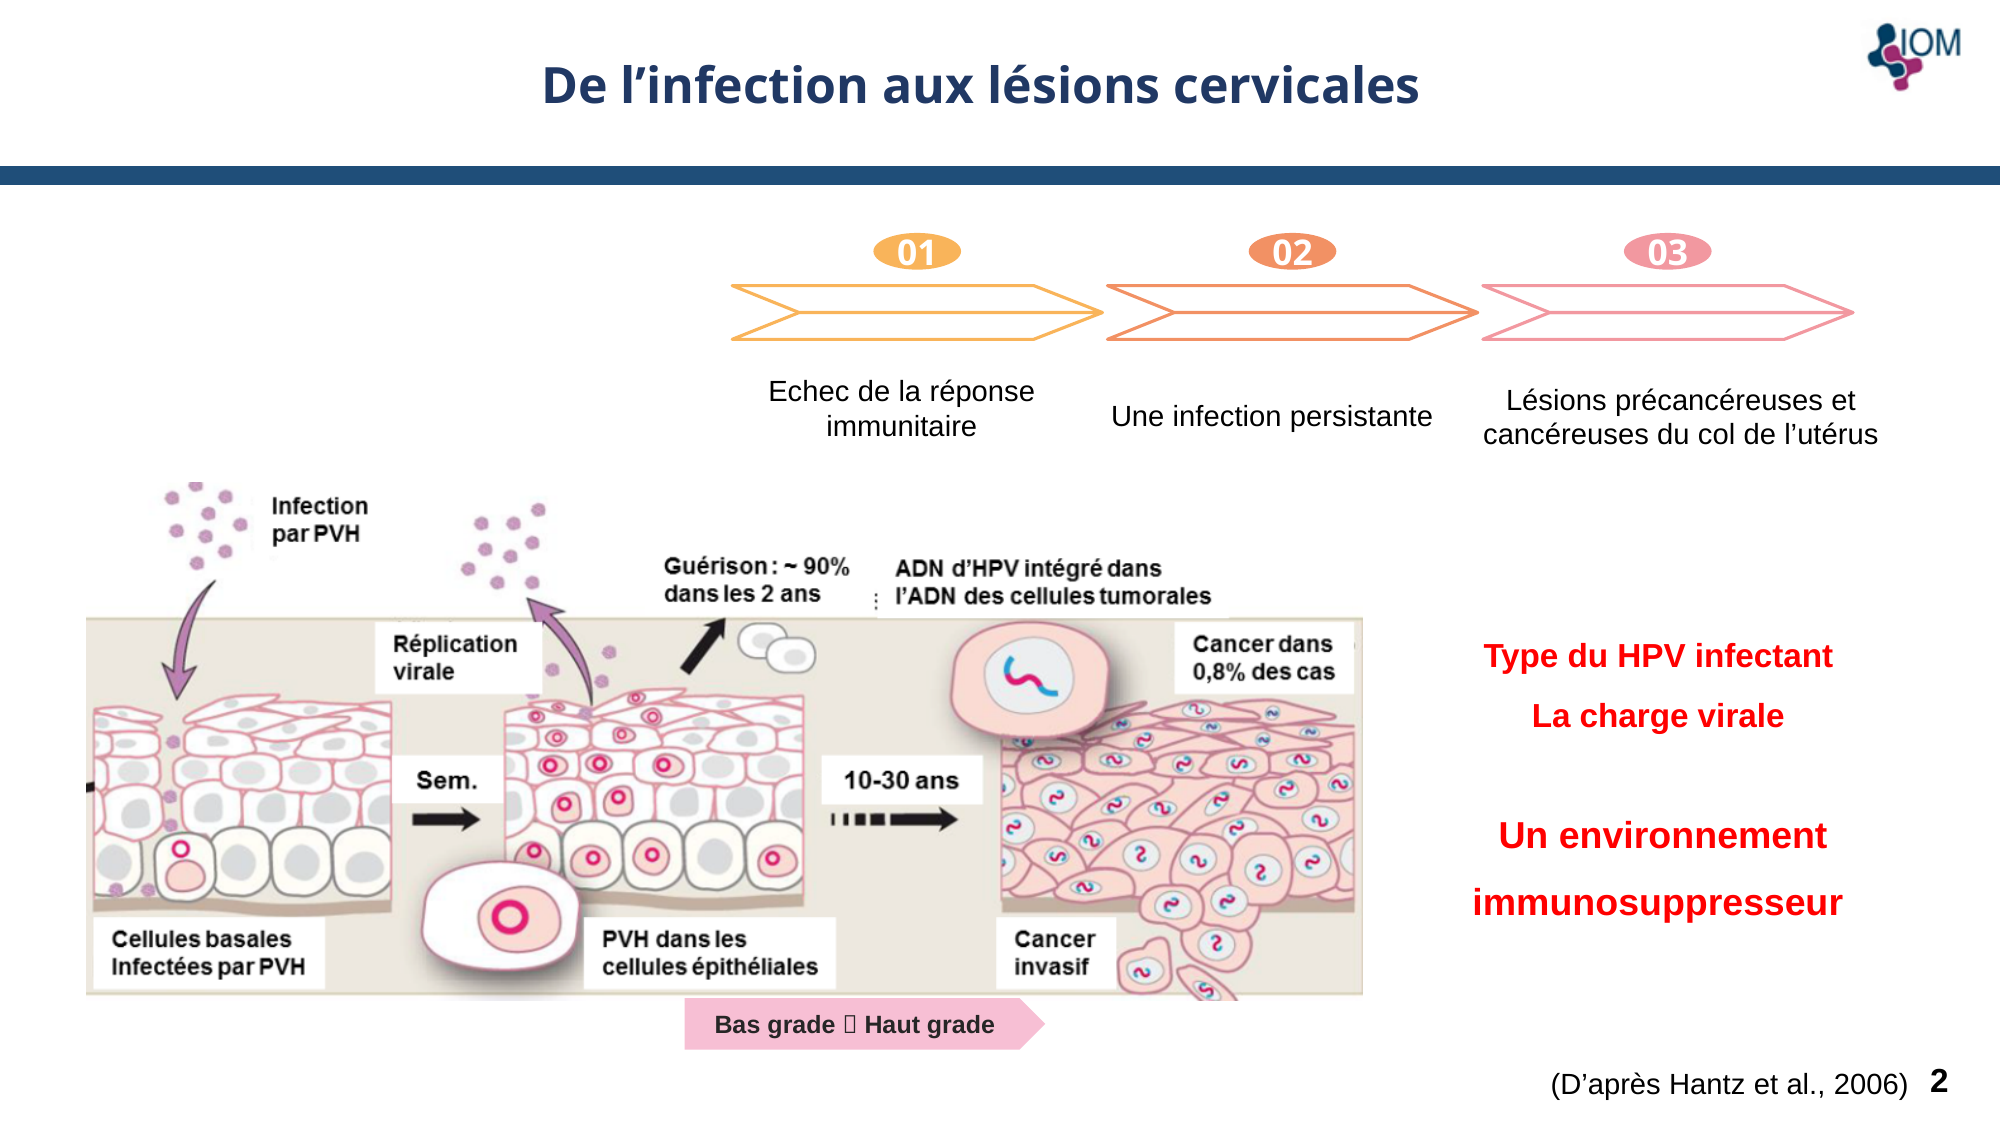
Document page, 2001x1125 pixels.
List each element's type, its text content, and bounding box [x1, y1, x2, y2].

text_box Type du HPV infectant La charge virale [1363, 606, 1964, 742]
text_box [86, 232, 1363, 1050]
text_box Lésions précancéreuses et cancéreuses du col de l’utérus [1455, 372, 1907, 460]
text_box [1363, 285, 1477, 312]
text_box [1482, 285, 1853, 313]
text_box (D’après Hantz et al., 2006) [1495, 1022, 1964, 1108]
text_box 03 [1623, 232, 1712, 270]
text_box Un environnement immunosuppresseur [1363, 780, 1964, 931]
text_box [1482, 313, 1852, 340]
text_box Une infection persistante [1363, 371, 1456, 459]
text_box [0, 13, 2000, 176]
text_box [1363, 312, 1478, 340]
